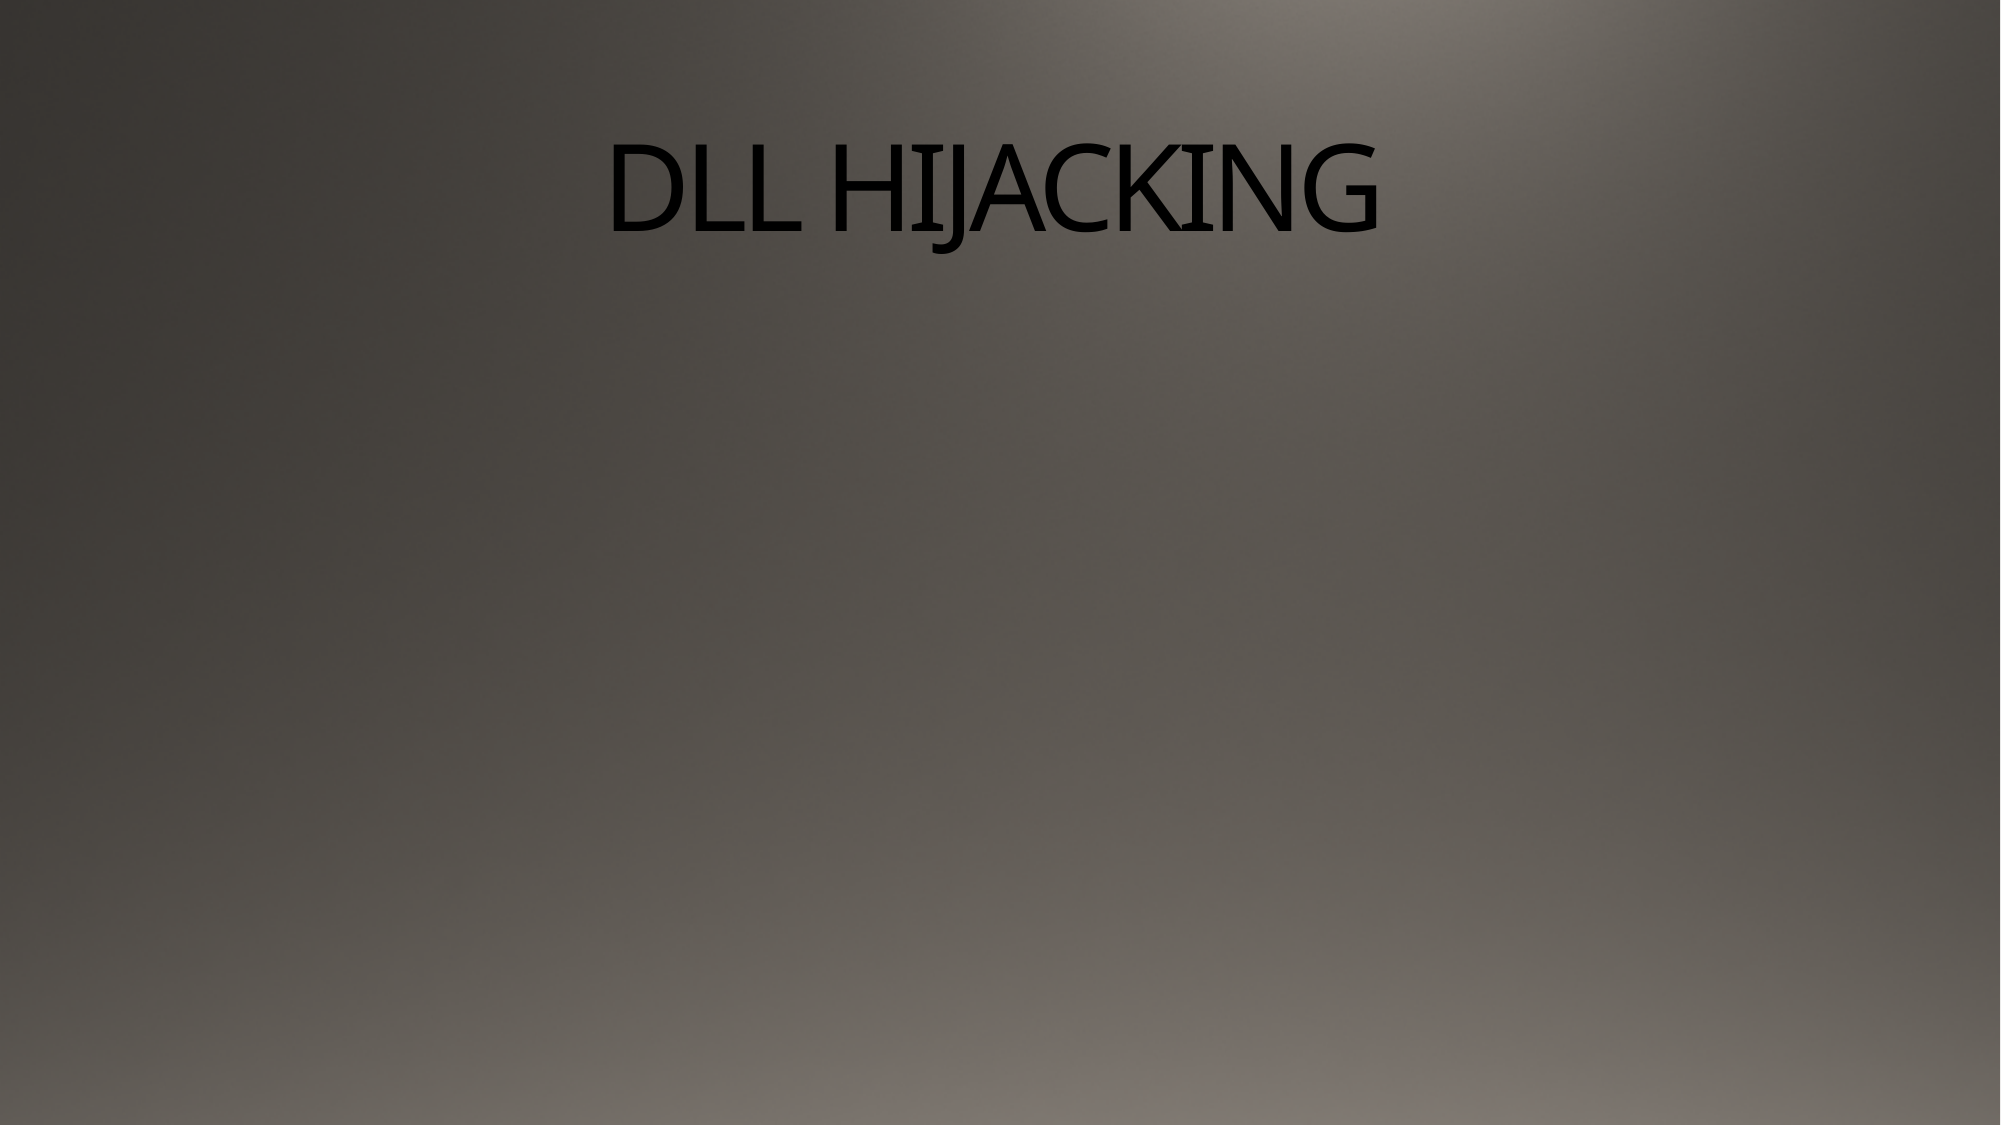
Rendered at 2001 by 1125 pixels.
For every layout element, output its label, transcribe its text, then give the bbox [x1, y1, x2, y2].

picture [0, 0, 2001, 1125]
title DLL HIJACKING [563, 119, 1401, 389]
